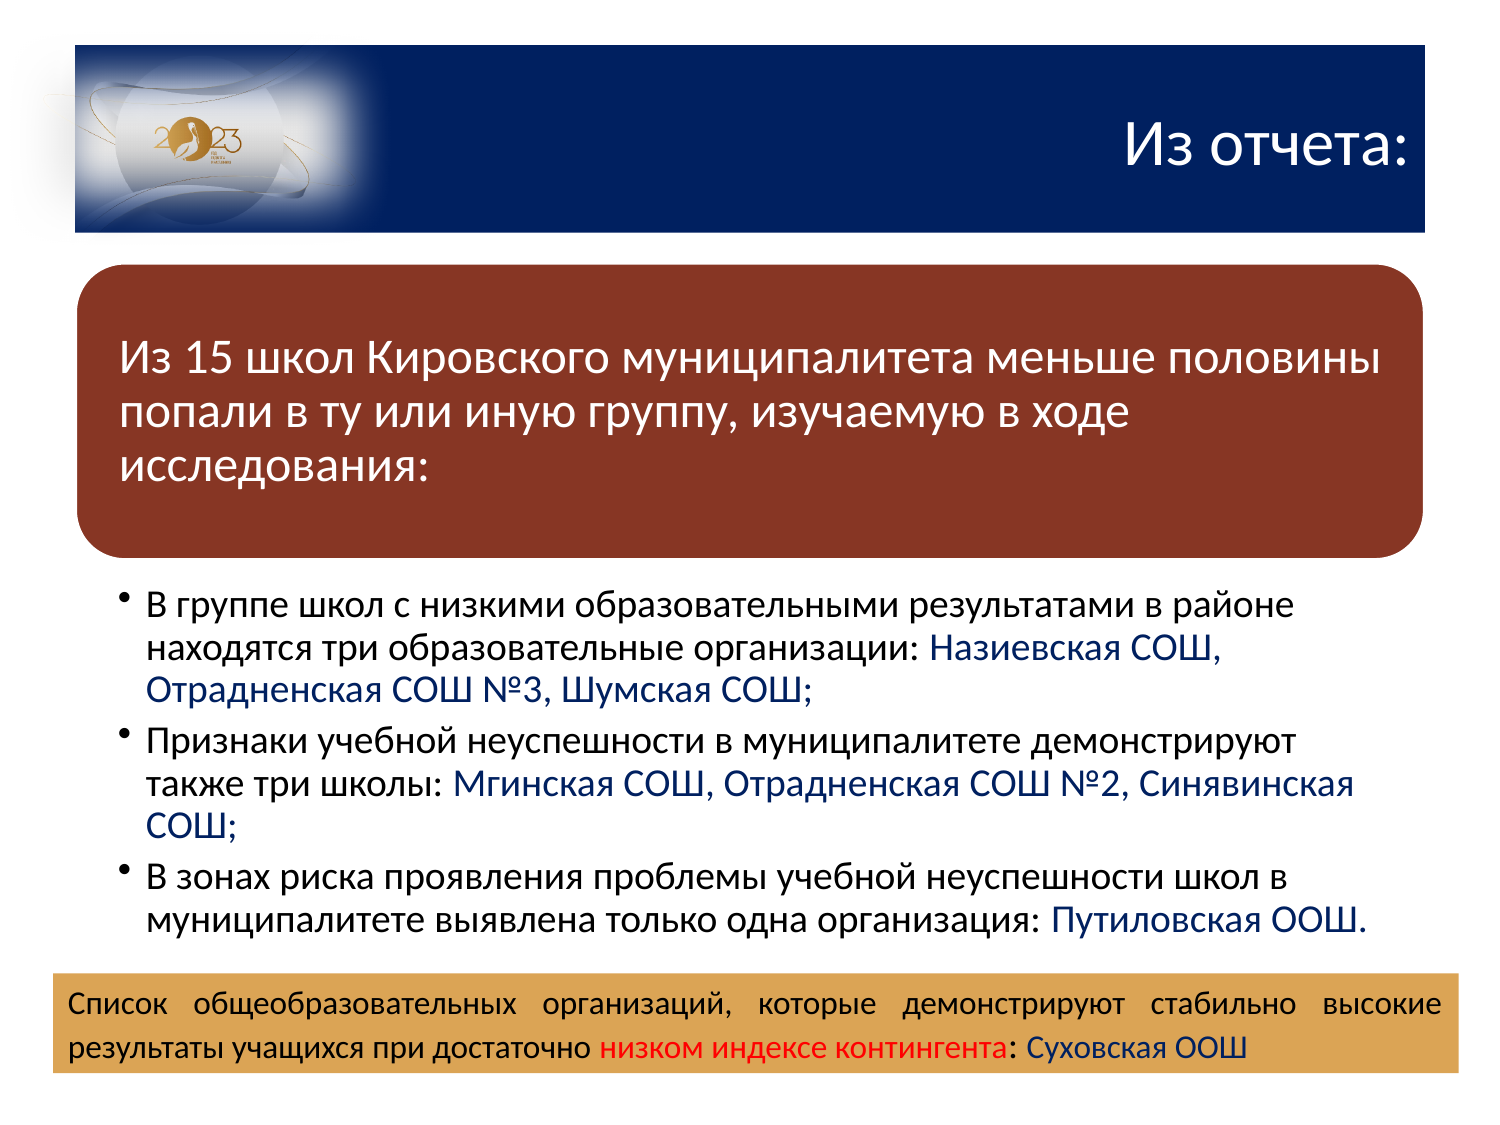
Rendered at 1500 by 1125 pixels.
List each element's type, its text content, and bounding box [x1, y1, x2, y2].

title Из отчета: [402, 45, 1425, 233]
picture [5, 28, 397, 249]
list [74, 262, 1426, 1006]
text_box Список общеобразовательных организаций, которые демонстрируют стабильно высокие результаты учащихся при достаточно низком индексе контингента: Суховская ООШ [53, 973, 1459, 1074]
